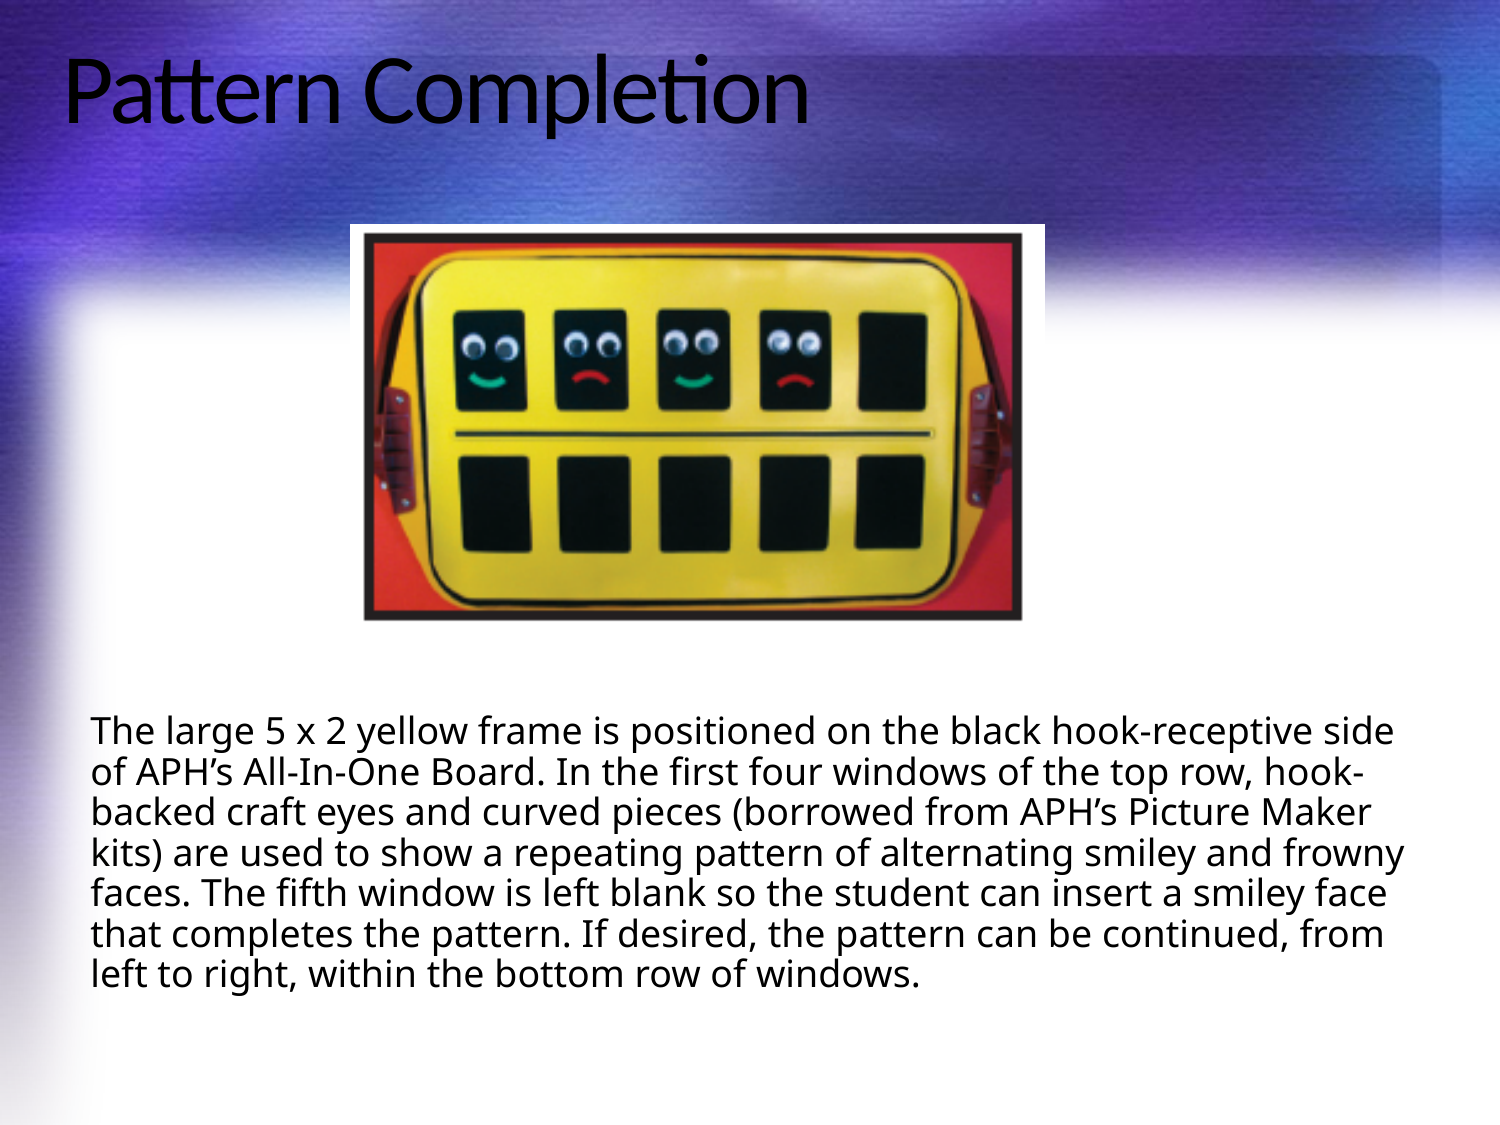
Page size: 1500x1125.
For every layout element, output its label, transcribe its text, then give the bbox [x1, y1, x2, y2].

picture [0, 0, 1500, 1125]
title Pattern Completion [62, 37, 1438, 147]
list The large 5 x 2 yellow frame is positioned on the black hook-receptive side of APH’s All-In-One Board. In the first four windows of the top row, hook-backed craft eyes and curved pieces (borrowed from APH’s Picture Maker kits) are used to show a repeating pattern of alternating smiley and frowny faces. The fifth window is left blank so the student can insert a smiley face that completes the pattern. If desired, the pattern can be continued, from left to right, within the bottom row of windows. [90, 712, 1410, 1040]
